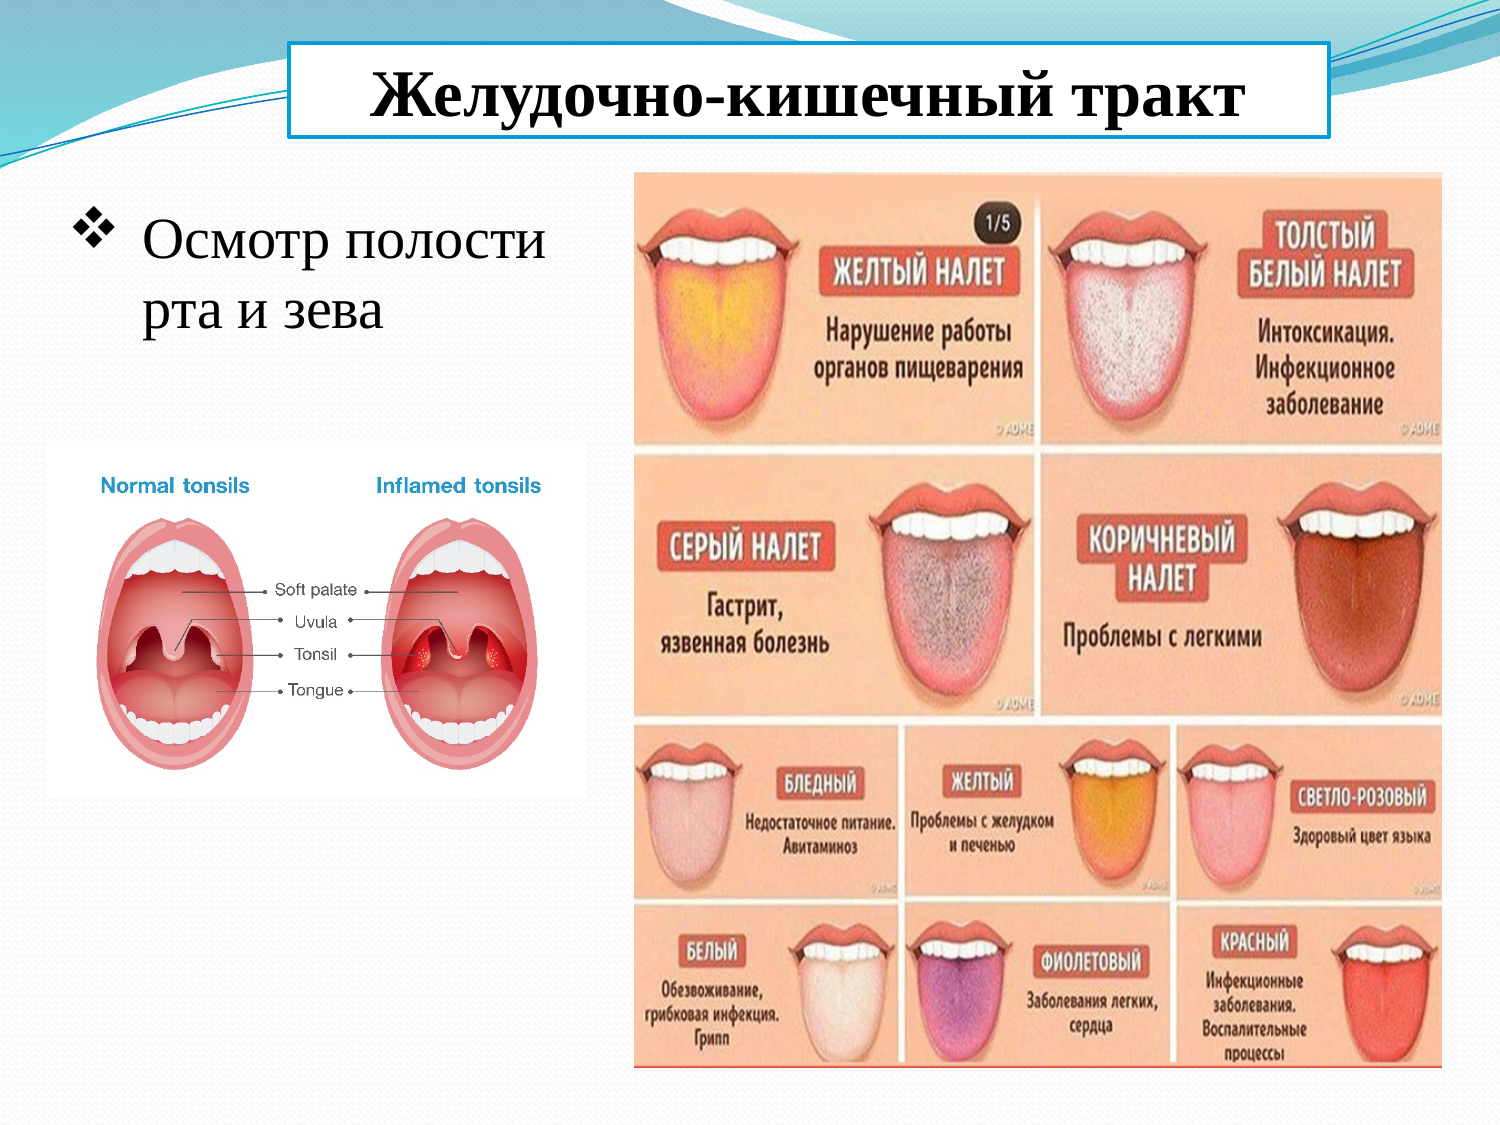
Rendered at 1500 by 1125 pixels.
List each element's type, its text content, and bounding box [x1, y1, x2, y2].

picture [634, 172, 1443, 1068]
text_box Желудочно-кишечный тракт [287, 41, 1331, 139]
text_box Осмотр полости рта и зева [53, 192, 627, 348]
picture [46, 442, 586, 798]
